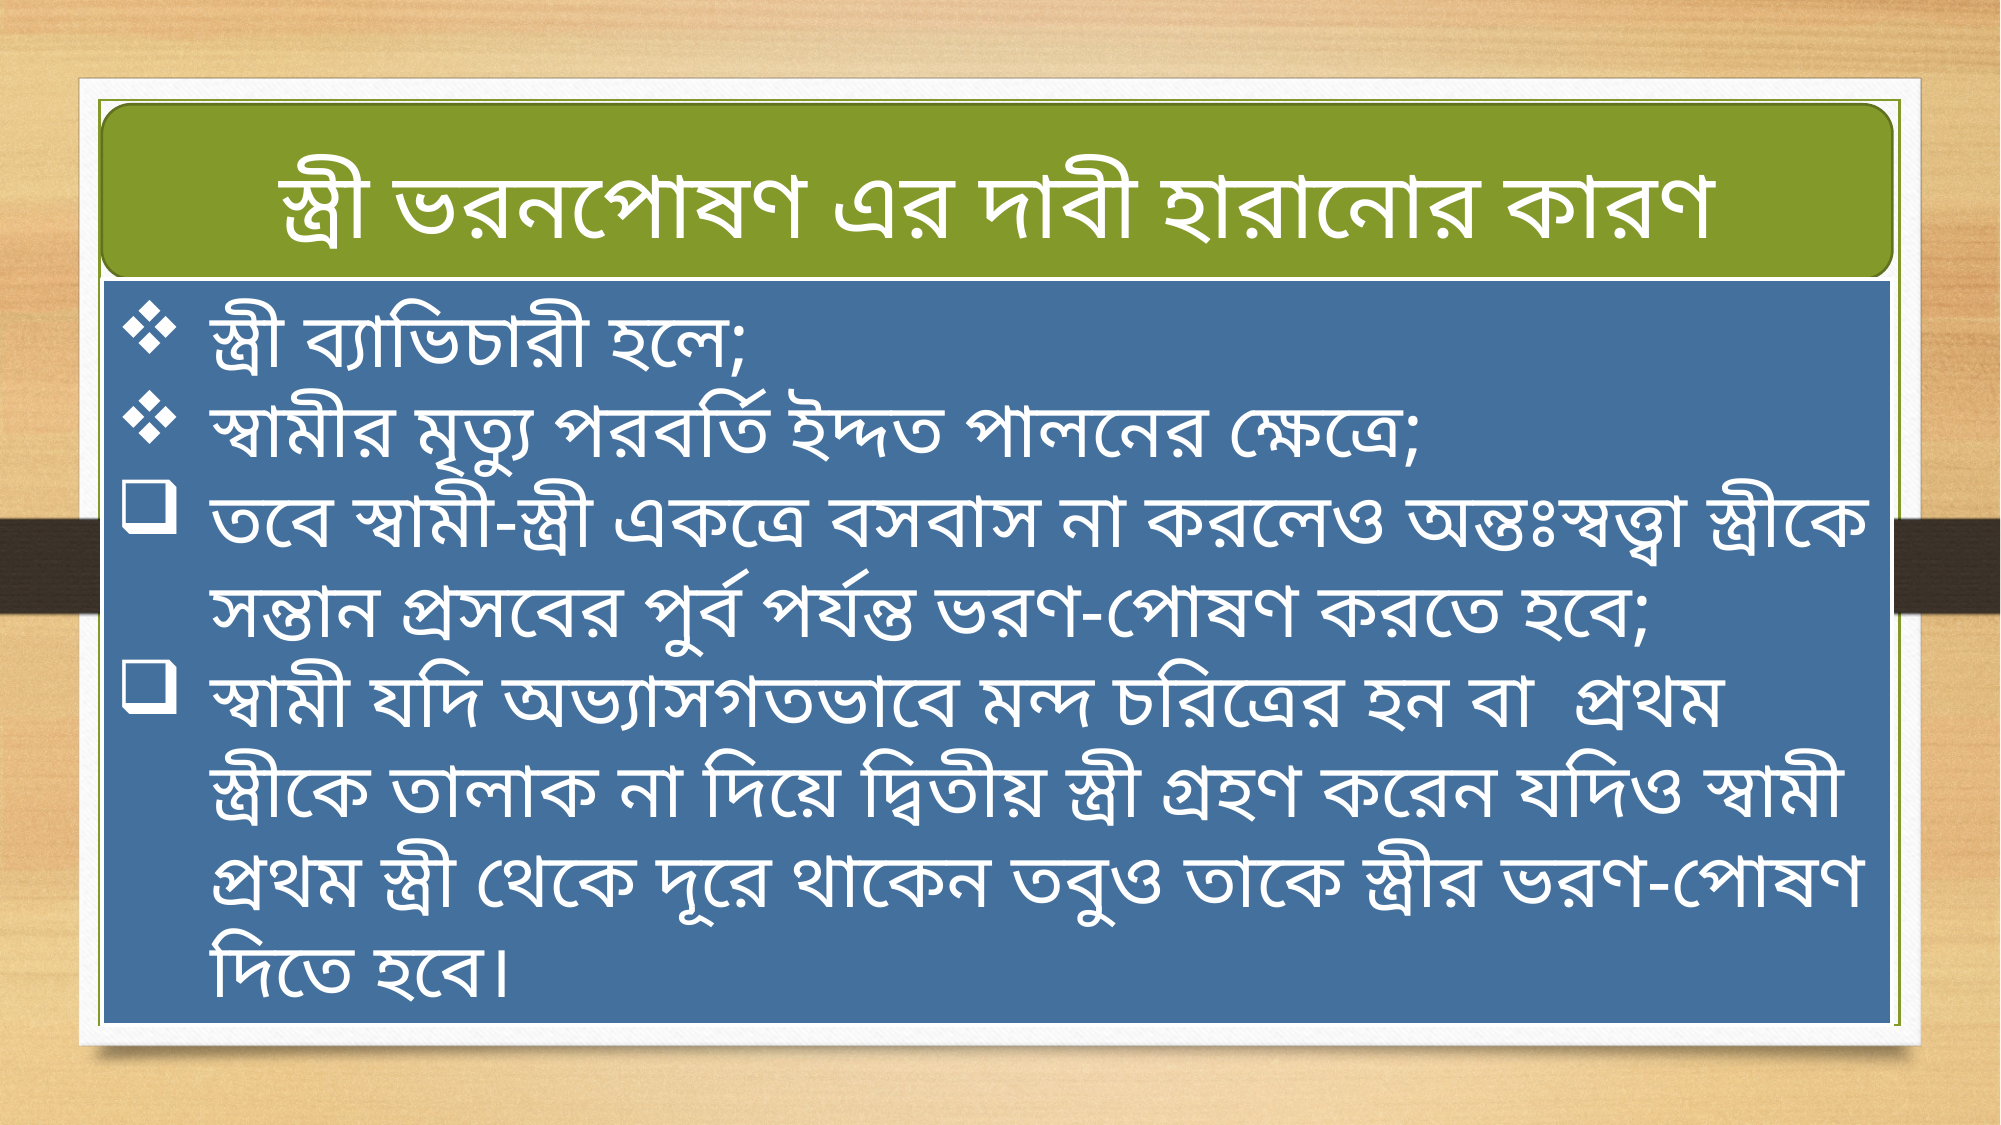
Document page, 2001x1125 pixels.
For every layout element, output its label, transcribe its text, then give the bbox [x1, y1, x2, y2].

text_box স্ত্রী ব্যাভিচারী হলে; স্বামীর মৃত্যু পরবর্তি ইদ্দত পালনের ক্ষেত্রে; তবে স্বামী-স্ত্রী একত্রে বসবাস না করলেও অন্তঃস্বত্ত্বা স্ত্রীকে সন্তান প্রসবের পুর্ব পর্যন্ত ভরণ-পোষণ করতে হবে; স্বামী যদি অভ্যাসগতভাবে মন্দ চরিত্রের হন বা প্রথম স্ত্রীকে তালাক না দিয়ে দ্বিতীয় স্ত্রী গ্রহণ করেন যদিও স্বামী প্রথম স্ত্রী থেকে দূরে থাকেন তবুও তাকে স্ত্রীর ভরণ-পোষণ দিতে হবে। [100, 277, 1894, 1027]
text_box স্ত্রী ভরনপোষণ এর দাবী হারানোর কারণ [100, 102, 1894, 277]
picture [0, 0, 2001, 1125]
